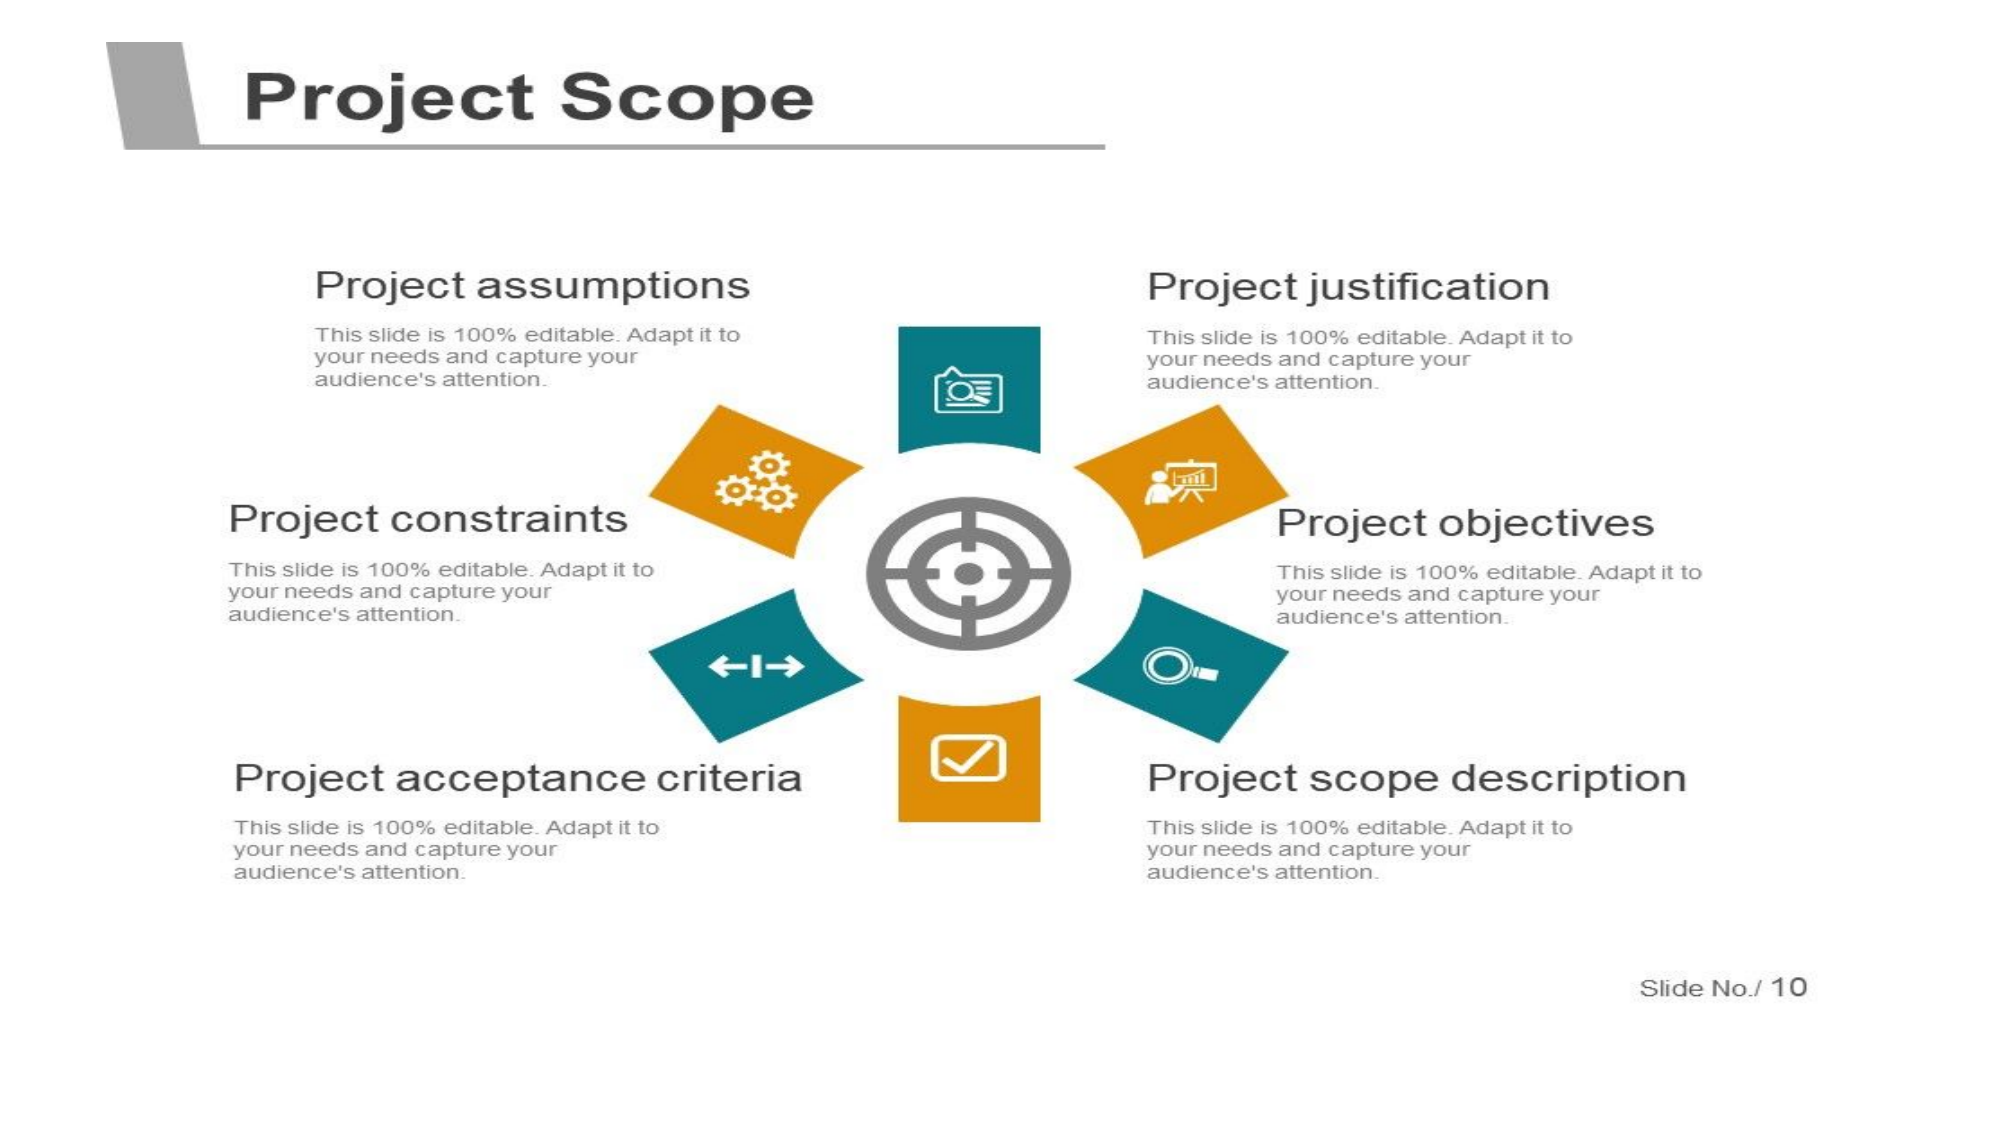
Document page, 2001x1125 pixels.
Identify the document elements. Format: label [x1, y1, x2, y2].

list [106, 42, 1832, 1014]
